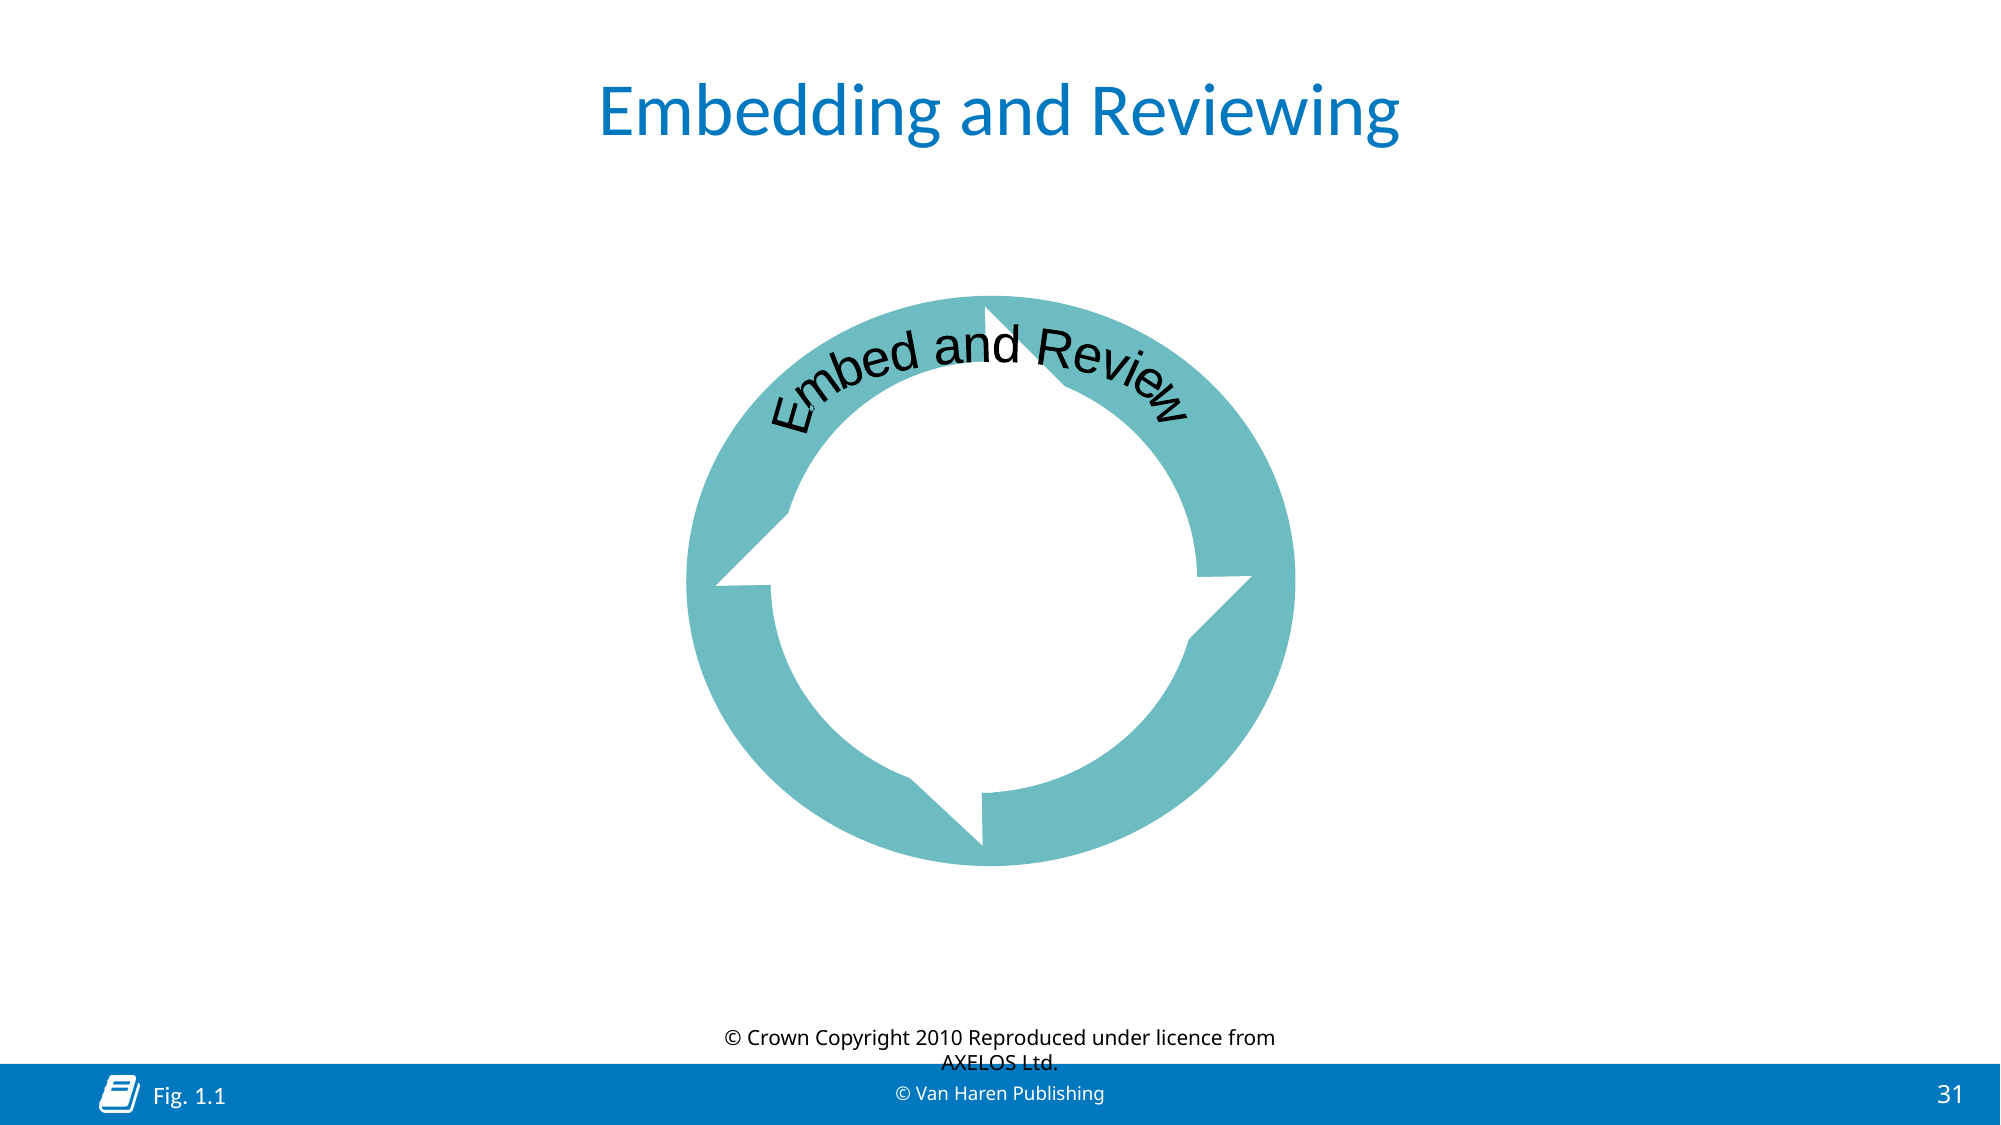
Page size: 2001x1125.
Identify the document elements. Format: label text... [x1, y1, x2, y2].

text_box © Crown Copyright 2010 Reproduced under licence from AXELOS Ltd. [677, 1017, 1323, 1083]
title Embedding and Reviewing [274, 43, 1725, 167]
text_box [594, 224, 1387, 938]
list Fig. 1.1 [138, 1060, 649, 1125]
picture [99, 1075, 138, 1113]
